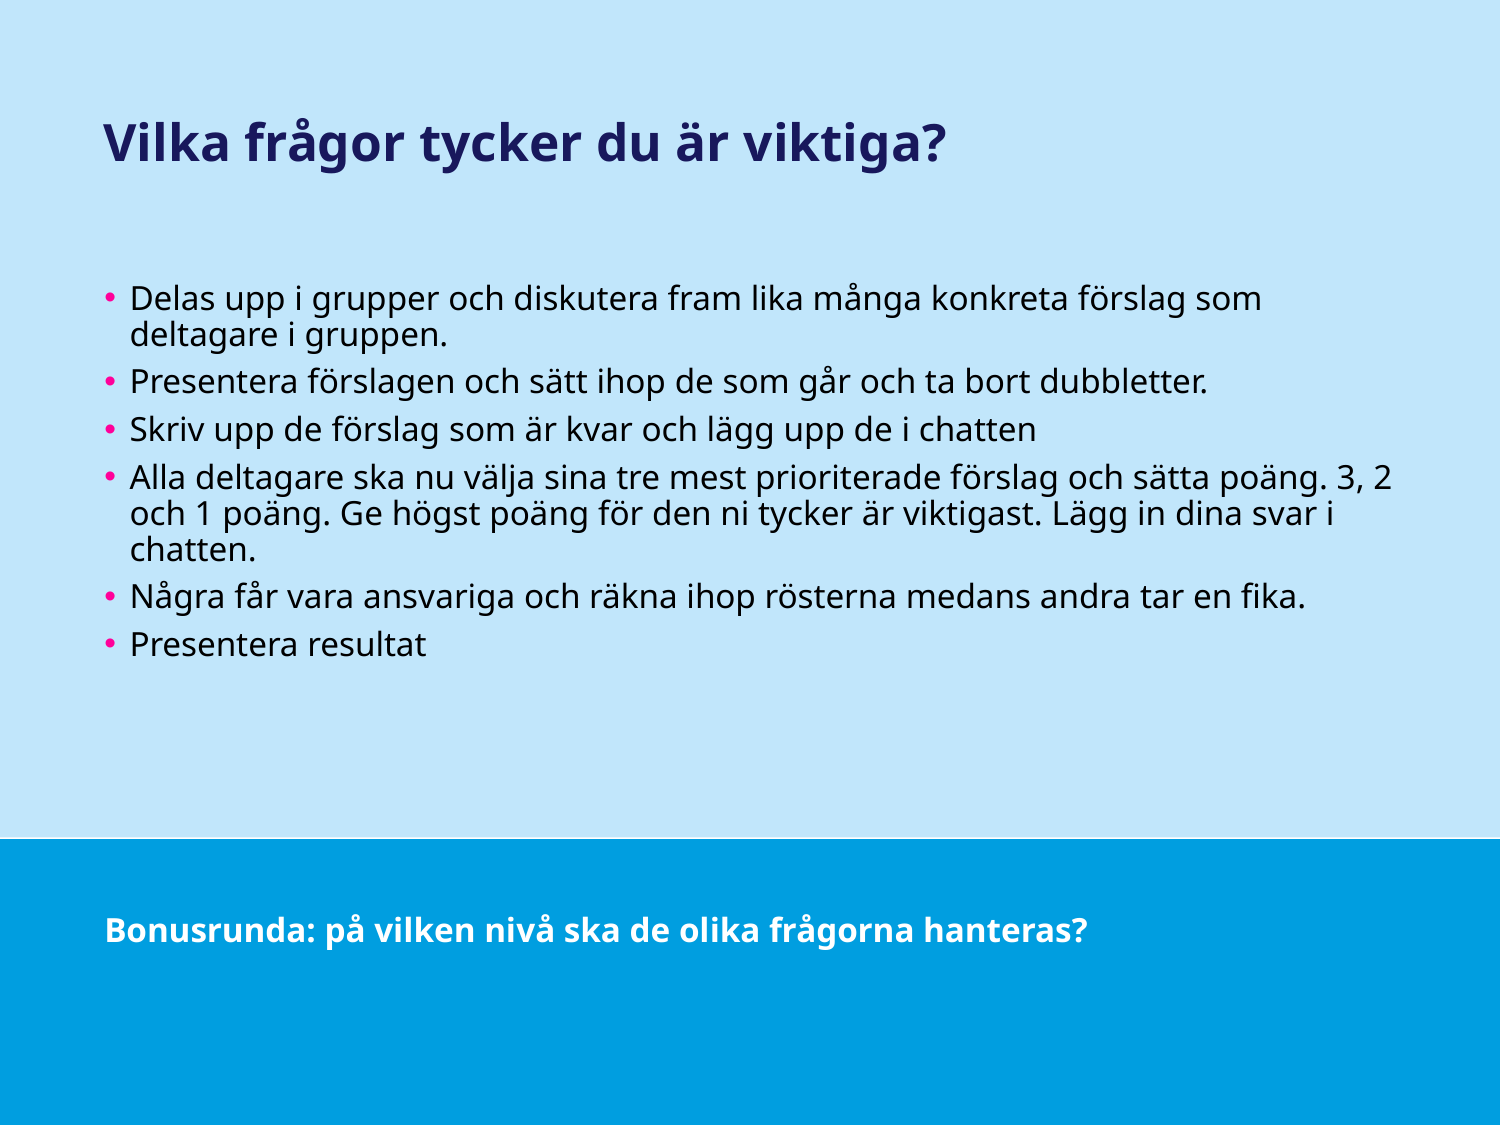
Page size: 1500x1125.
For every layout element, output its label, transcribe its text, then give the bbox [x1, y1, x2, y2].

title Vilka frågor tycker du är viktiga? [88, 44, 1412, 245]
text_box [0, 0, 1500, 838]
text_box [0, 838, 1500, 1125]
list Delas upp i grupper och diskutera fram lika många konkreta förslag som deltagare i gruppen. Presentera förslagen och sätt ihop de som går och ta bort dubbletter. Skriv upp de förslag som är kvar och lägg upp de i chatten Alla deltagare ska nu välja sina tre mest prioriterade förslag och sätta poäng. 3, 2 och 1 poäng. Ge högst poäng för den ni tycker är viktigast. Lägg in dina svar i chatten. Några får vara ansvariga och räkna ihop rösterna medans andra tar en fika. Presentera resultat Bonusrunda: på vilken nivå ska de olika frågorna hanteras? [89, 274, 1413, 819]
